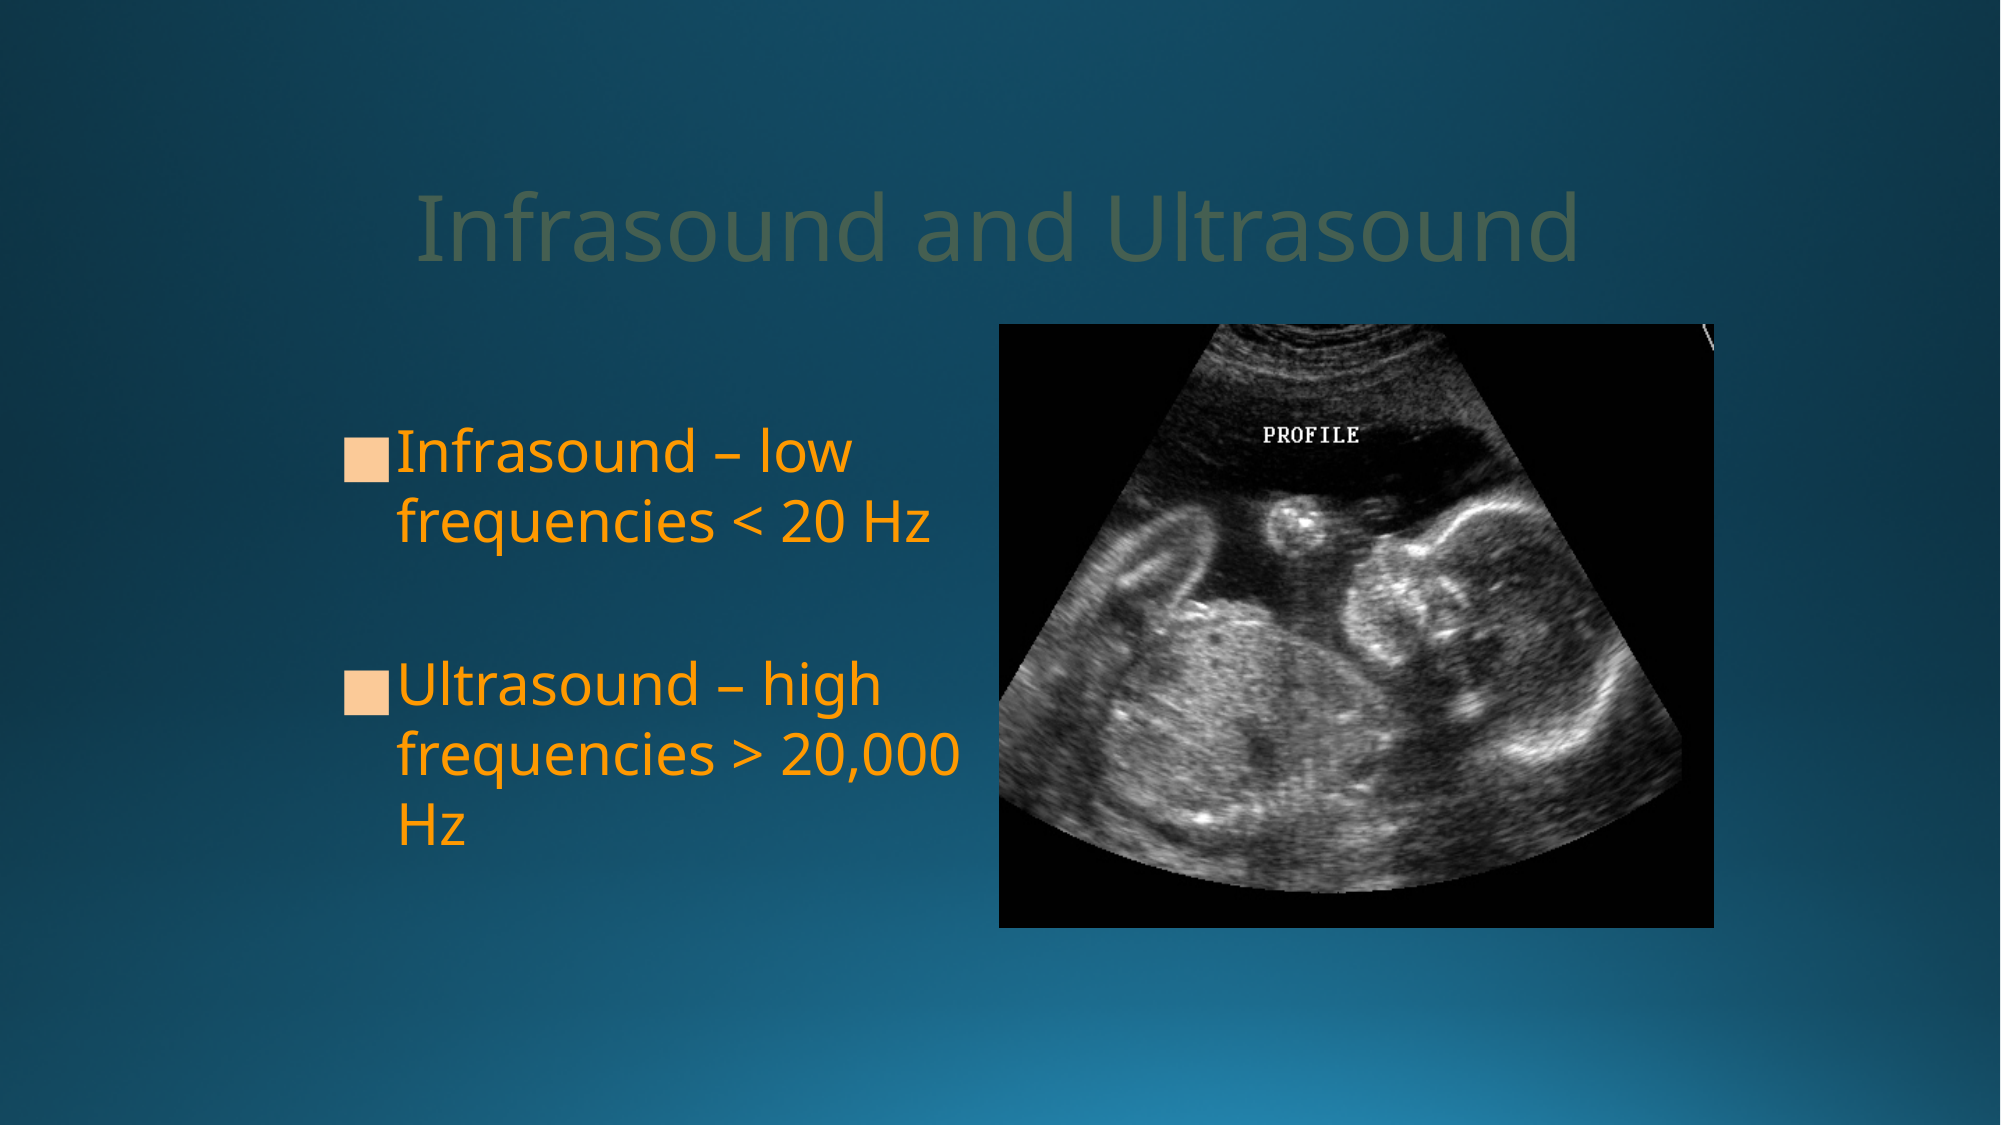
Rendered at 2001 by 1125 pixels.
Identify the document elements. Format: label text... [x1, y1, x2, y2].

picture [0, 0, 2001, 1125]
list Infrasound – low frequencies < 20 Hz Ultrasound – high frequencies > 20,000 Hz [324, 324, 988, 1000]
title Infrasound and Ultrasound [324, 62, 1675, 288]
